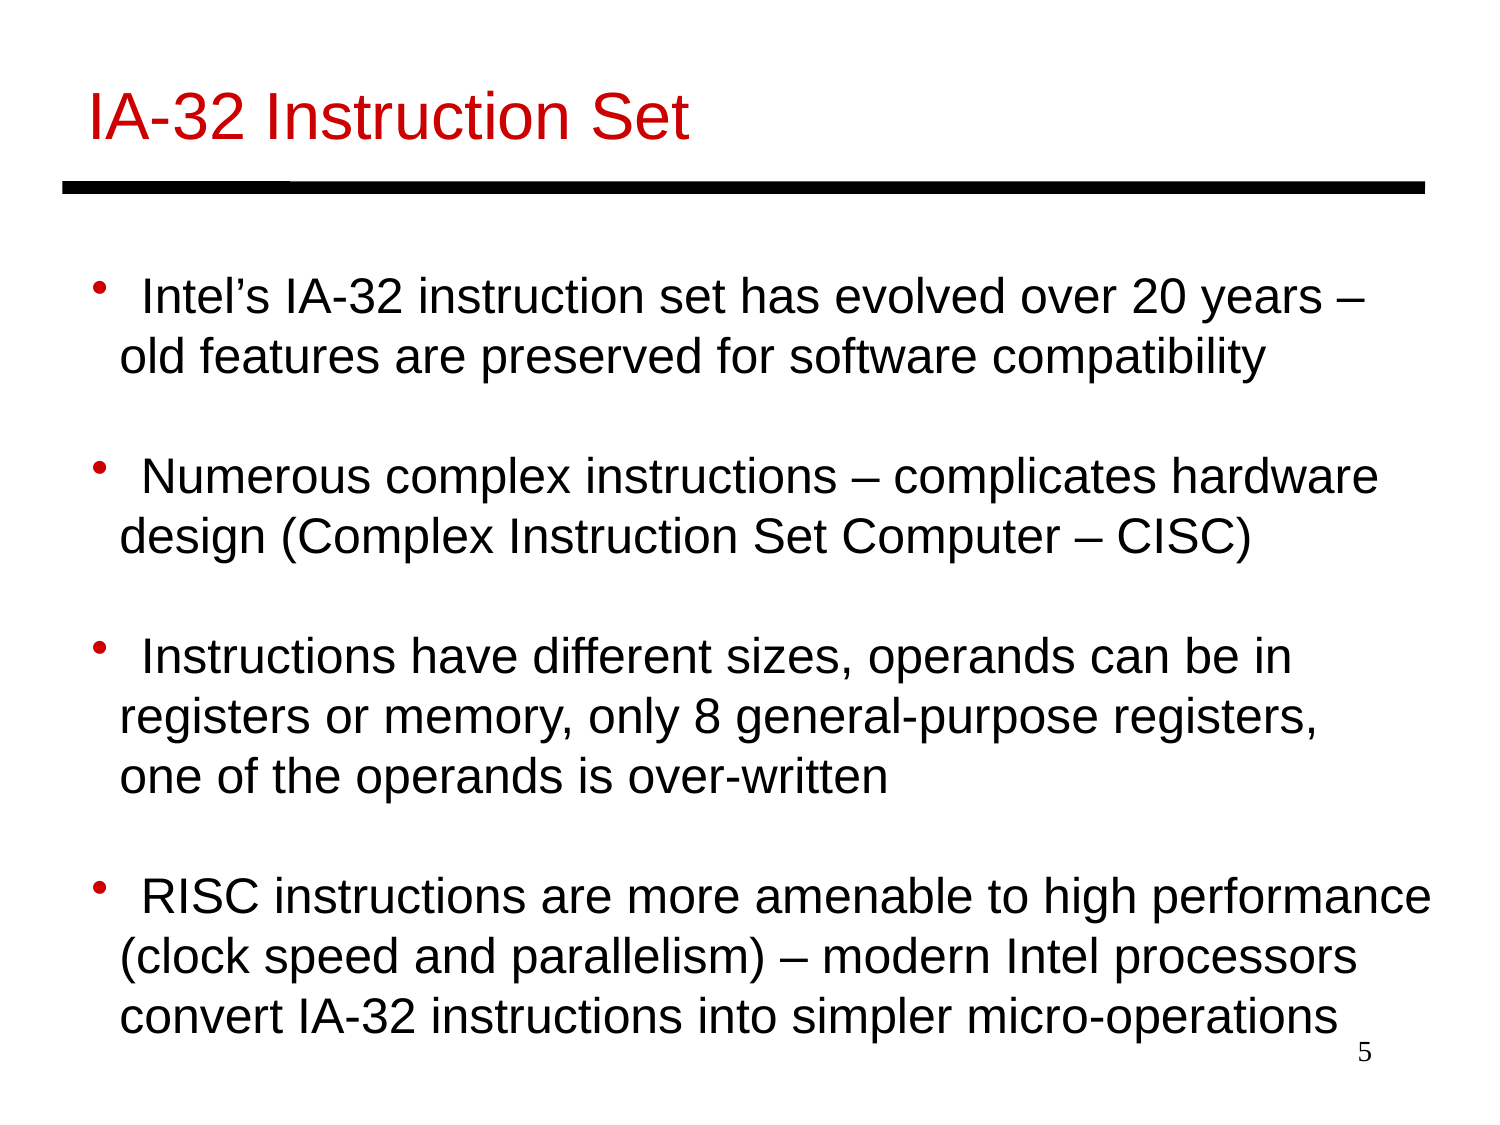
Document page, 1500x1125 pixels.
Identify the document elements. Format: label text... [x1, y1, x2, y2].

text_box Intel’s IA-32 instruction set has evolved over 20 years – old features are preserved for software compatibility Numerous complex instructions – complicates hardware design (Complex Instruction Set Computer – CISC) Instructions have different sizes, operands can be in registers or memory, only 8 general-purpose registers, one of the operands is over-written RISC instructions are more amenable to high performance (clock speed and parallelism) – modern Intel processors convert IA-32 instructions into simpler micro-operations [76, 256, 1448, 1052]
slide_number 5 [1074, 1052, 1388, 1100]
text_box IA-32 Instruction Set [72, 65, 706, 160]
